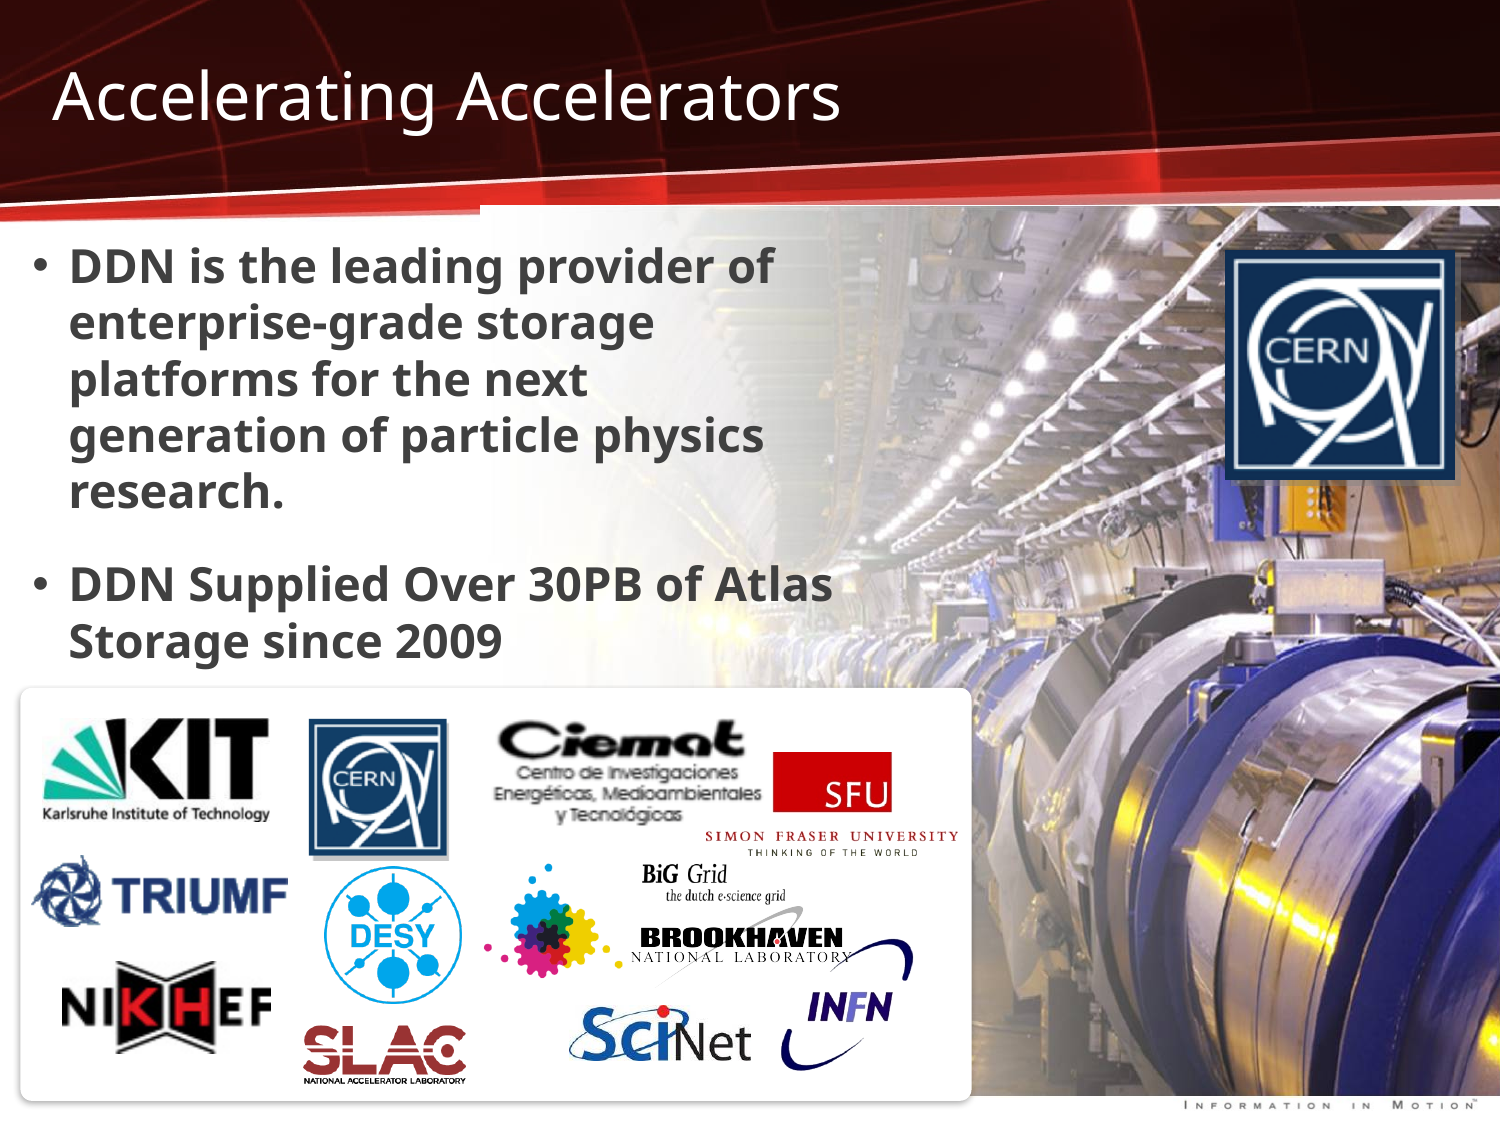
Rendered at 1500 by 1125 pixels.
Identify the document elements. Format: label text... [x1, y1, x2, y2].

title Accelerating Accelerators [37, 12, 1182, 175]
picture [404, 866, 463, 932]
picture [324, 866, 383, 924]
picture [308, 717, 447, 856]
picture [31, 854, 288, 927]
picture [293, 1018, 475, 1089]
picture [61, 961, 271, 1054]
text_box [20, 687, 474, 1101]
picture [324, 946, 389, 1005]
picture [327, 869, 459, 1001]
picture [398, 939, 463, 1005]
picture [0, 0, 1500, 1115]
picture [42, 718, 270, 823]
list DDN is the leading provider of enterprise-grade storage platforms for the next generation of particle physics research. DDN Supplied Over 30PB of Atlas Storage since 2009 [17, 228, 474, 677]
